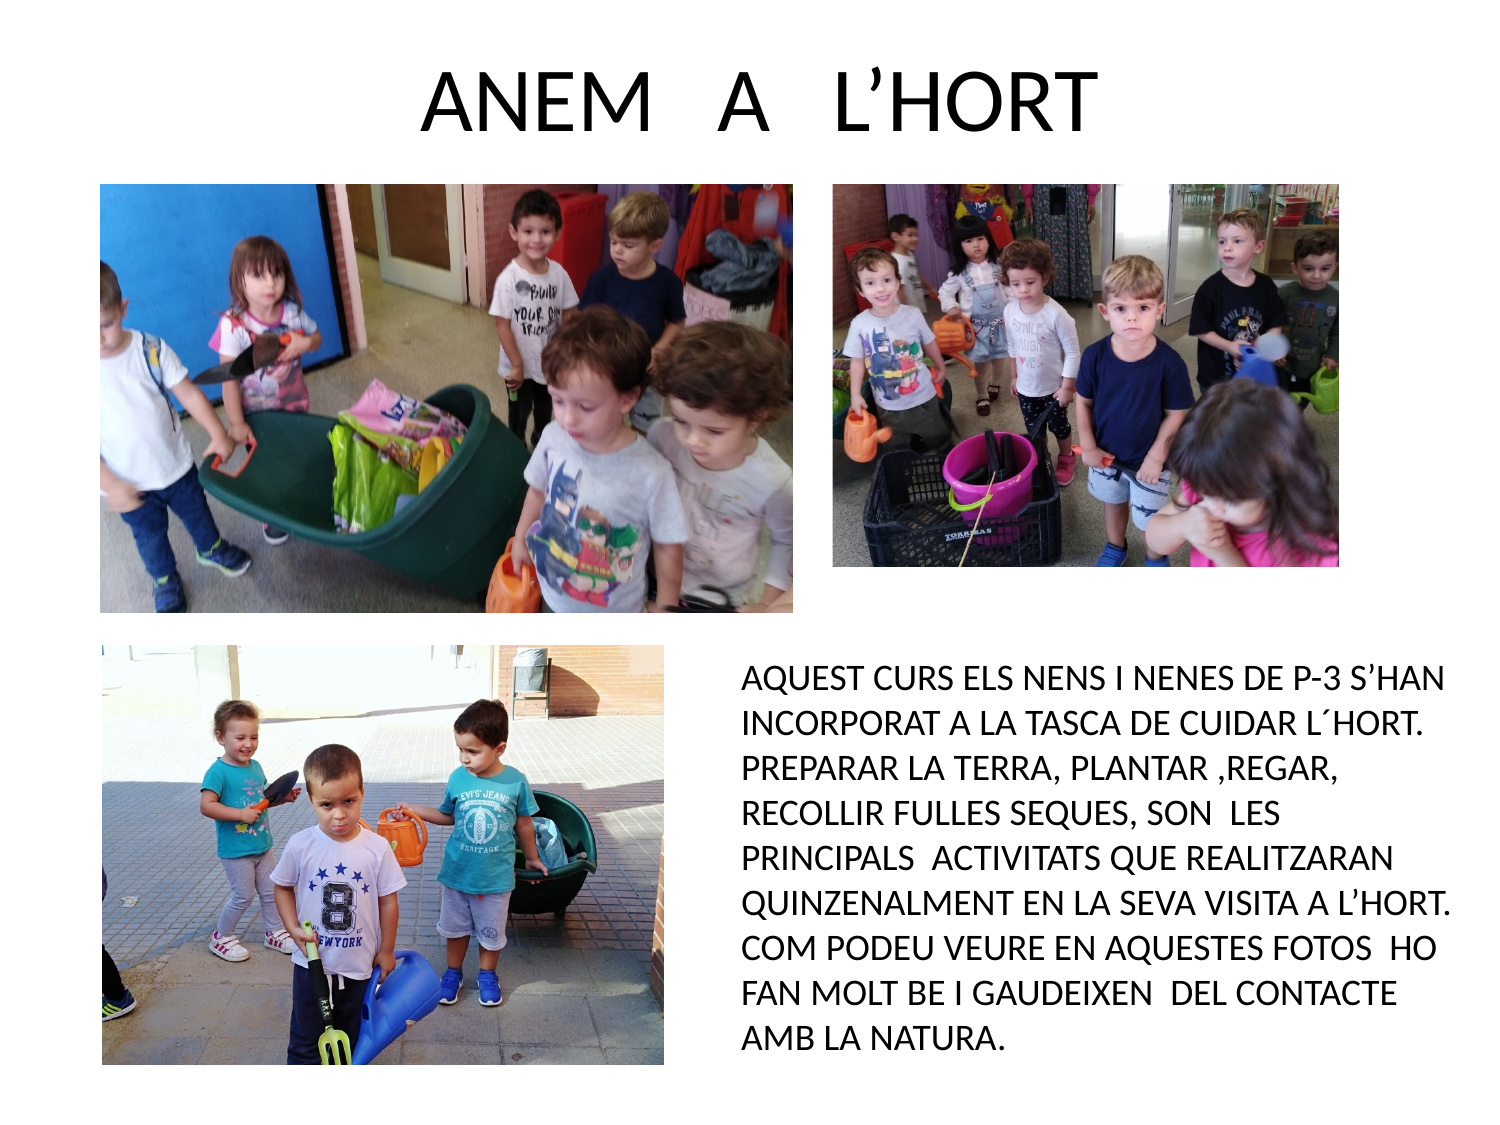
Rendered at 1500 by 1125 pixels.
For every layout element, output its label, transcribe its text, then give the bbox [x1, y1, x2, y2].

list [832, 184, 1340, 619]
text_box AQUEST CURS ELS NENS I NENES DE P-3 S’HAN INCORPORAT A LA TASCA DE CUIDAR L´HORT. PREPARAR LA TERRA, PLANTAR ,REGAR, RECOLLIR FULLES SEQUES, SON LES PRINCIPALS ACTIVITATS QUE REALITZARAN QUINZENALMENT EN LA SEVA VISITA A L’HORT. COM PODEU VEURE EN AQUESTES FOTOS HO FAN MOLT BE I GAUDEIXEN DEL CONTACTE AMB LA NATURA. [726, 645, 1471, 1065]
picture [100, 184, 794, 613]
picture [102, 644, 664, 1065]
title ANEM A L’HORT [85, 30, 1436, 159]
